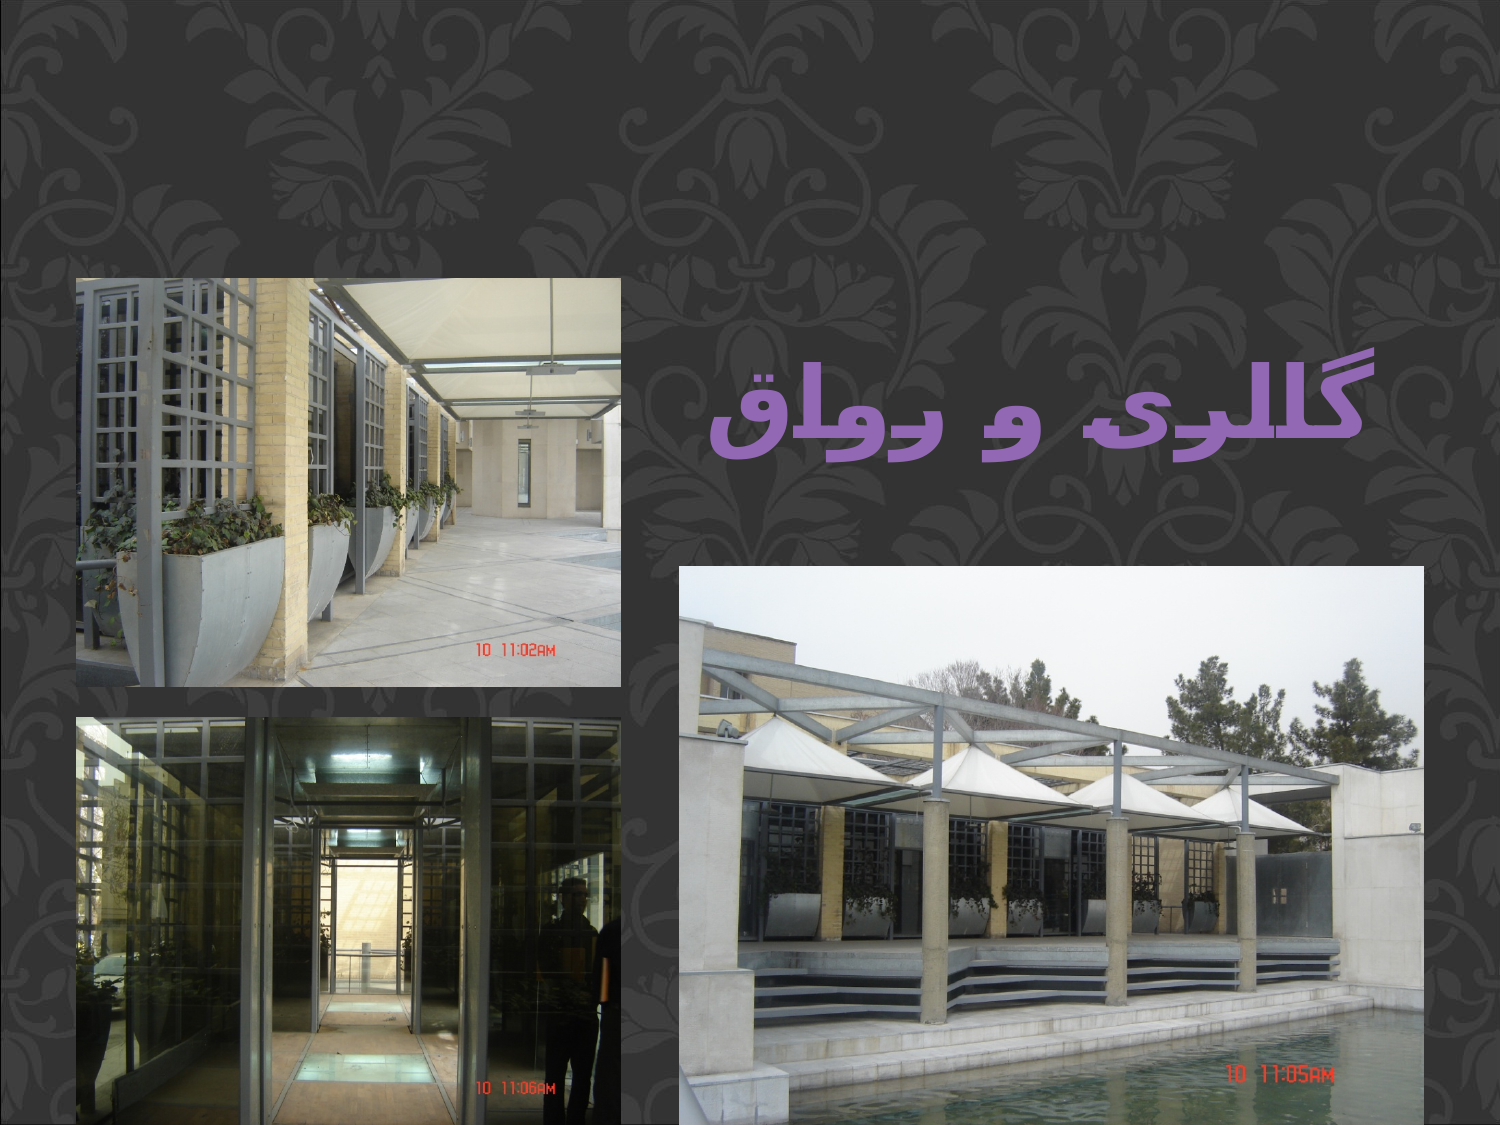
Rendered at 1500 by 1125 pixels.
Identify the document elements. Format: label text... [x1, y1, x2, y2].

picture [0, 0, 1500, 1125]
list گالری و رواق [75, 331, 1425, 1000]
